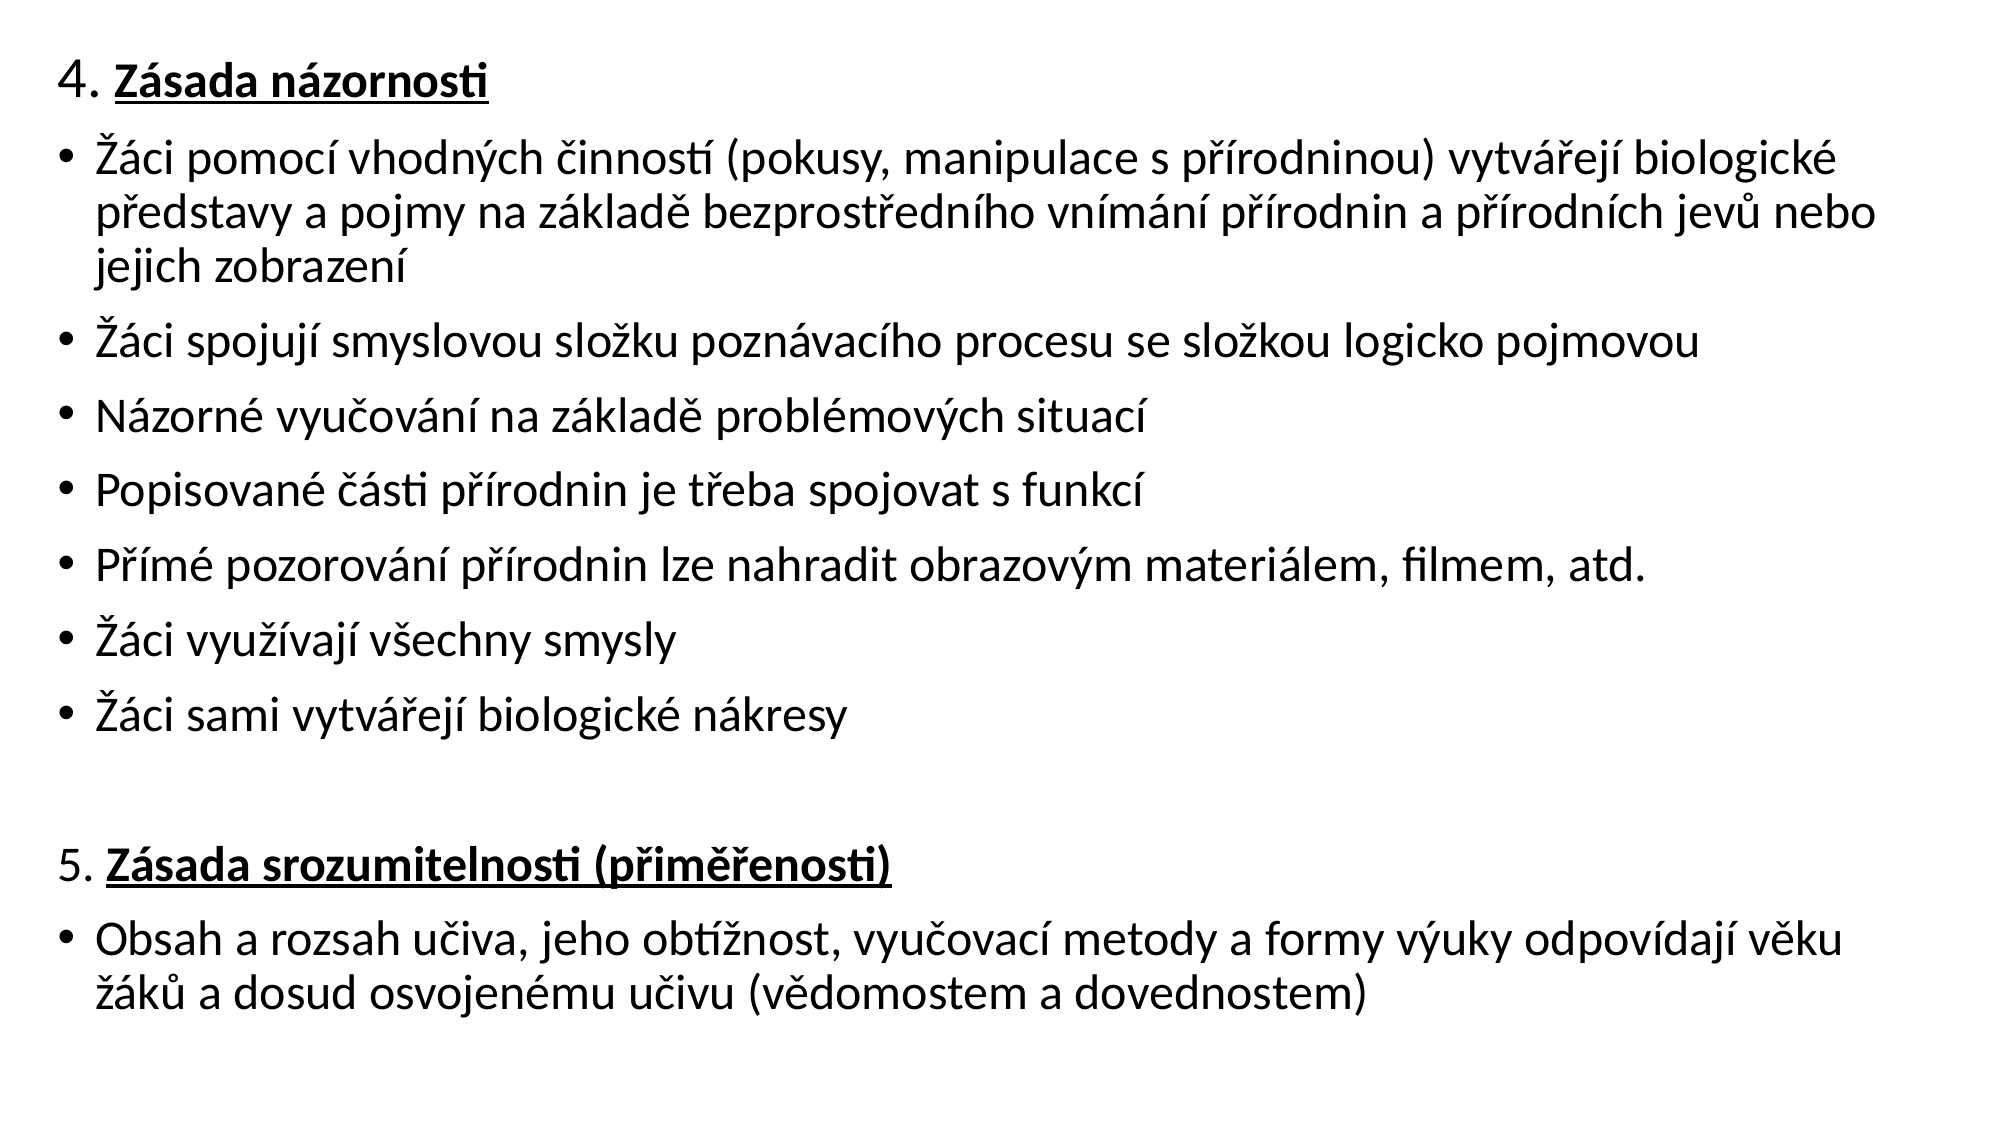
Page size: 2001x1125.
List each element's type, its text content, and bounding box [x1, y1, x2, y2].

list 4. Zásada názornosti Žáci pomocí vhodných činností (pokusy, manipulace s přírodninou) vytvářejí biologické představy a pojmy na základě bezprostředního vnímání přírodnin a přírodních jevů nebo jejich zobrazení Žáci spojují smyslovou složku poznávacího procesu se složkou logicko pojmovou Názorné vyučování na základě problémových situací Popisované části přírodnin je třeba spojovat s funkcí Přímé pozorování přírodnin lze nahradit obrazovým materiálem, filmem, atd. Žáci využívají všechny smysly Žáci sami vytvářejí biologické nákresy 5. Zásada srozumitelnosti (přiměřenosti) Obsah a rozsah učiva, jeho obtížnost, vyučovací metody a formy výuky odpovídají věku žáků a dosud osvojenému učivu (vědomostem a dovednostem) [42, 39, 1945, 1085]
